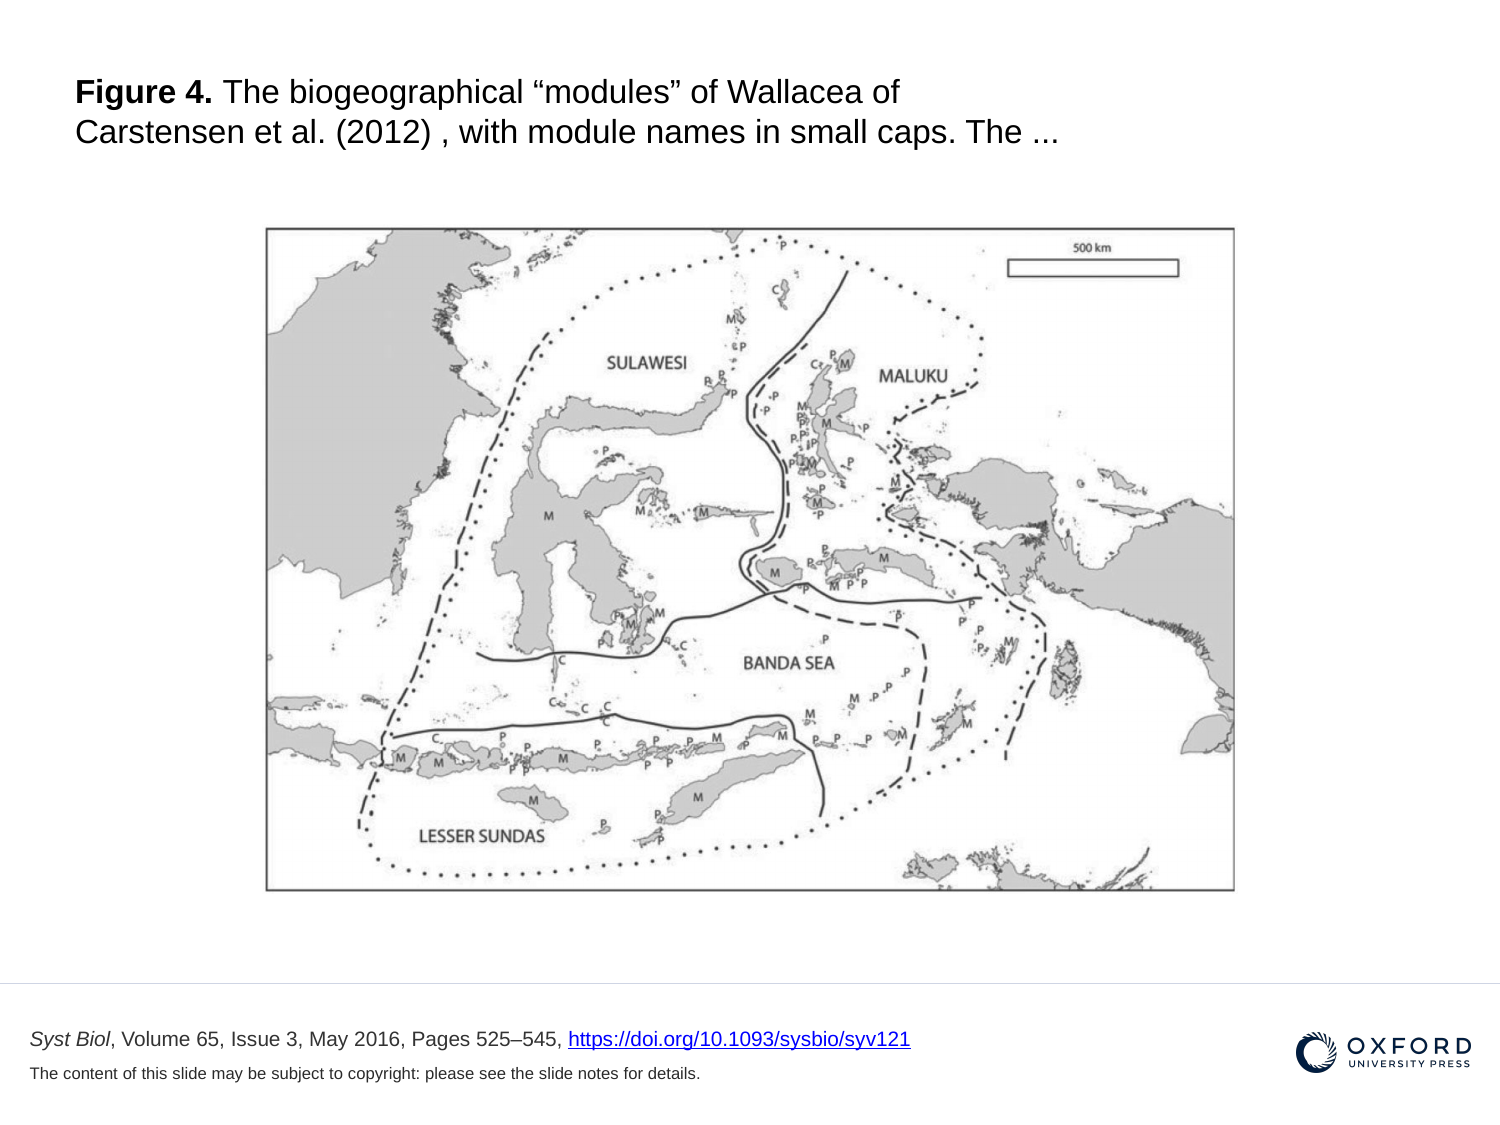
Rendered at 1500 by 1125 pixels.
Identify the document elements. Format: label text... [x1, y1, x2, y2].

picture [1296, 1032, 1471, 1073]
footer Syst Biol, Volume 65, Issue 3, May 2016, Pages 525–545, https://doi.org/10.1093/sysbio/syv121 The content of this slide may be subject to copyright: please see the slide notes for details. [0, 983, 1260, 1125]
picture [262, 224, 1238, 894]
title Figure 4. The biogeographical “modules” of Wallacea of Carstensen et al. (2012) , with module names in small caps. The ... [75, 69, 1078, 171]
